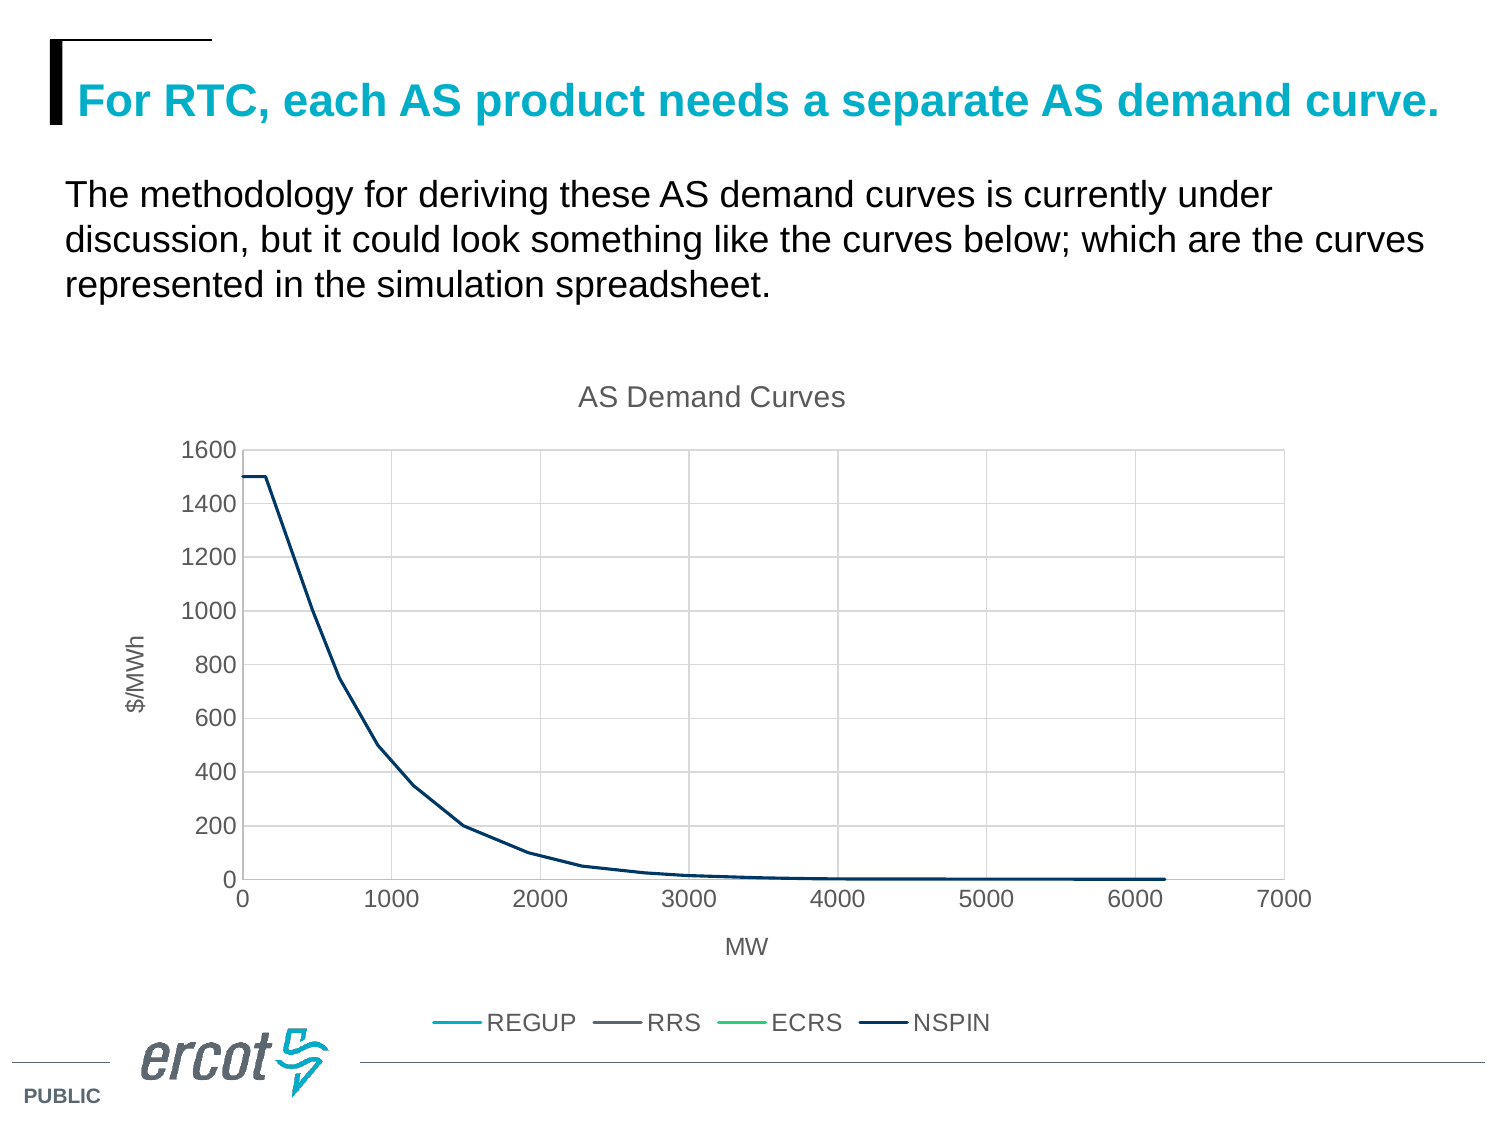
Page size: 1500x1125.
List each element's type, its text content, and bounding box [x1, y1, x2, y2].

text_box The methodology for deriving these AS demand curves is currently under discussion, but it could look something like the curves below; which are the curves represented in the simulation spreadsheet. [49, 162, 1451, 282]
title For RTC, each AS product needs a separate AS demand curve. [62, 39, 1469, 158]
chart [87, 349, 1338, 1042]
picture [137, 1042, 332, 1100]
